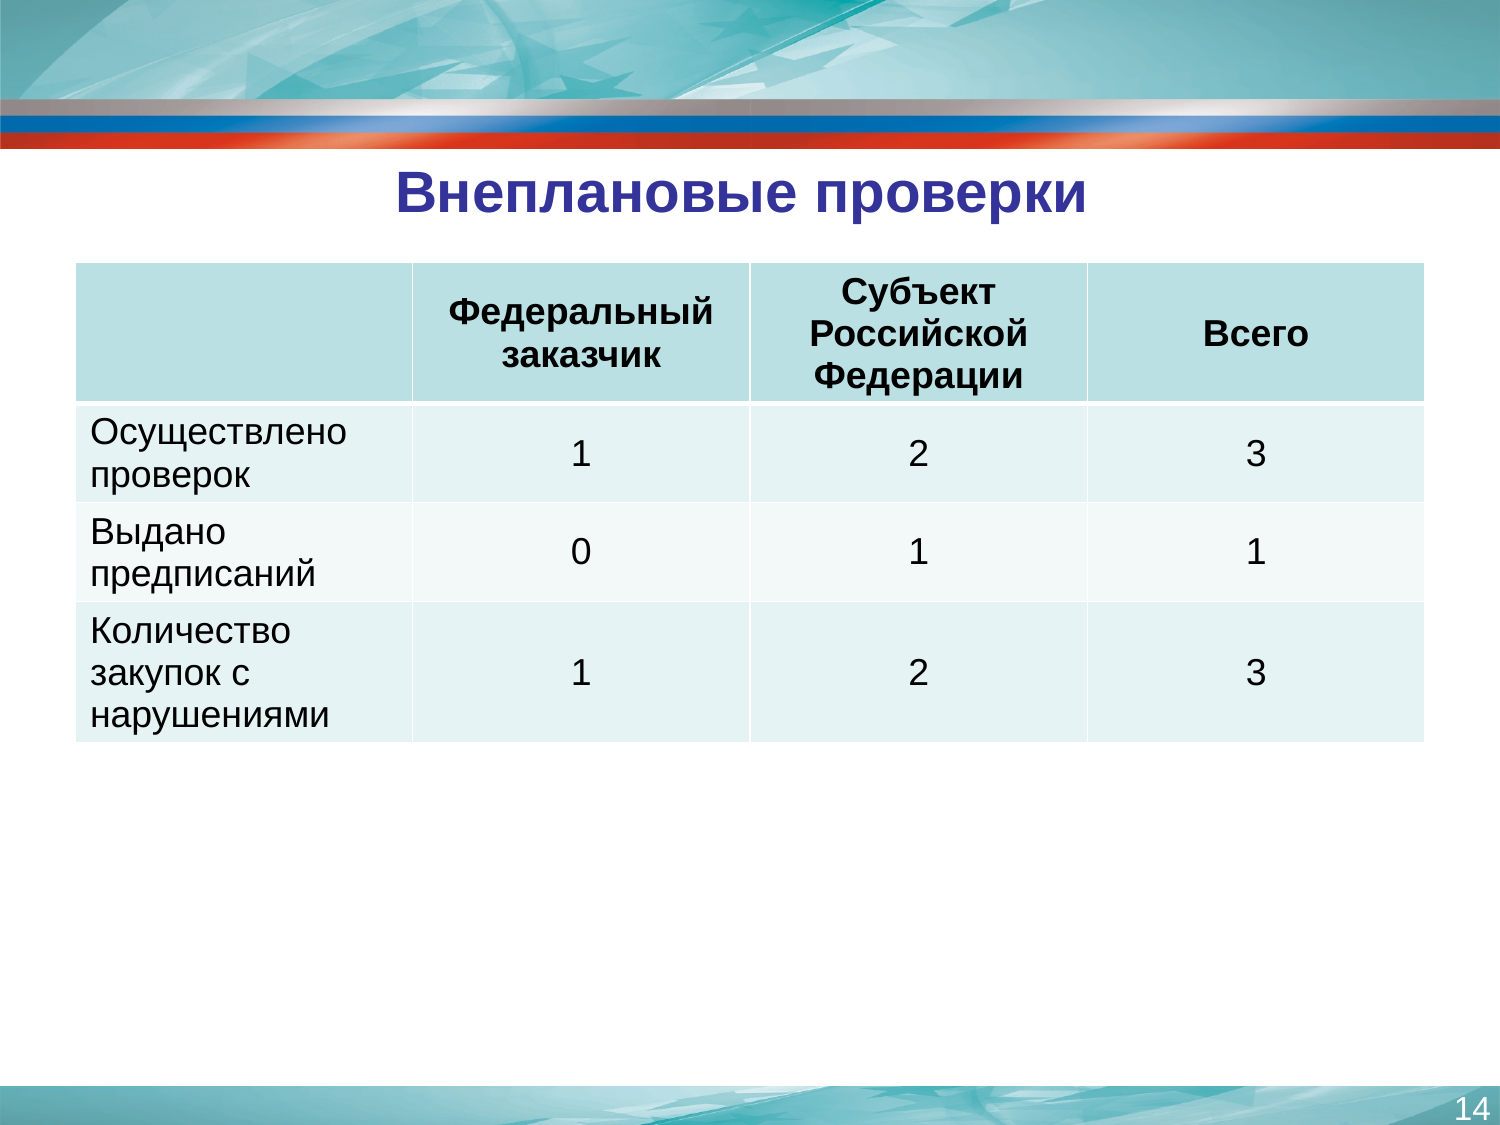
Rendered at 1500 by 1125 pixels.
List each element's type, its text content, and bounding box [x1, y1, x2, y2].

table_header [76, 263, 412, 401]
table_cell Количество закупок с нарушениями [76, 602, 412, 742]
table_cell 1 [751, 503, 1087, 601]
table_cell 2 [751, 602, 1087, 742]
table_cell 1 [413, 602, 749, 742]
title Внеплановые проверки [74, 44, 1426, 233]
table_cell 1 [413, 406, 749, 502]
picture [0, 0, 1500, 149]
table_cell Осуществлено проверок [76, 406, 412, 502]
table_cell 3 [1088, 406, 1424, 502]
picture [0, 1086, 1155, 1125]
table_cell Выдано предписаний [76, 503, 412, 601]
table_header Федеральный заказчик [413, 263, 749, 401]
table_header Всего [1088, 263, 1424, 401]
table_cell 1 [1088, 503, 1424, 601]
table_cell 3 [1088, 602, 1424, 742]
table_header Субъект Российской Федерации [751, 263, 1087, 401]
table_cell 2 [751, 406, 1087, 502]
slide_number 14 [1155, 1079, 1500, 1125]
table_cell 0 [413, 503, 749, 601]
